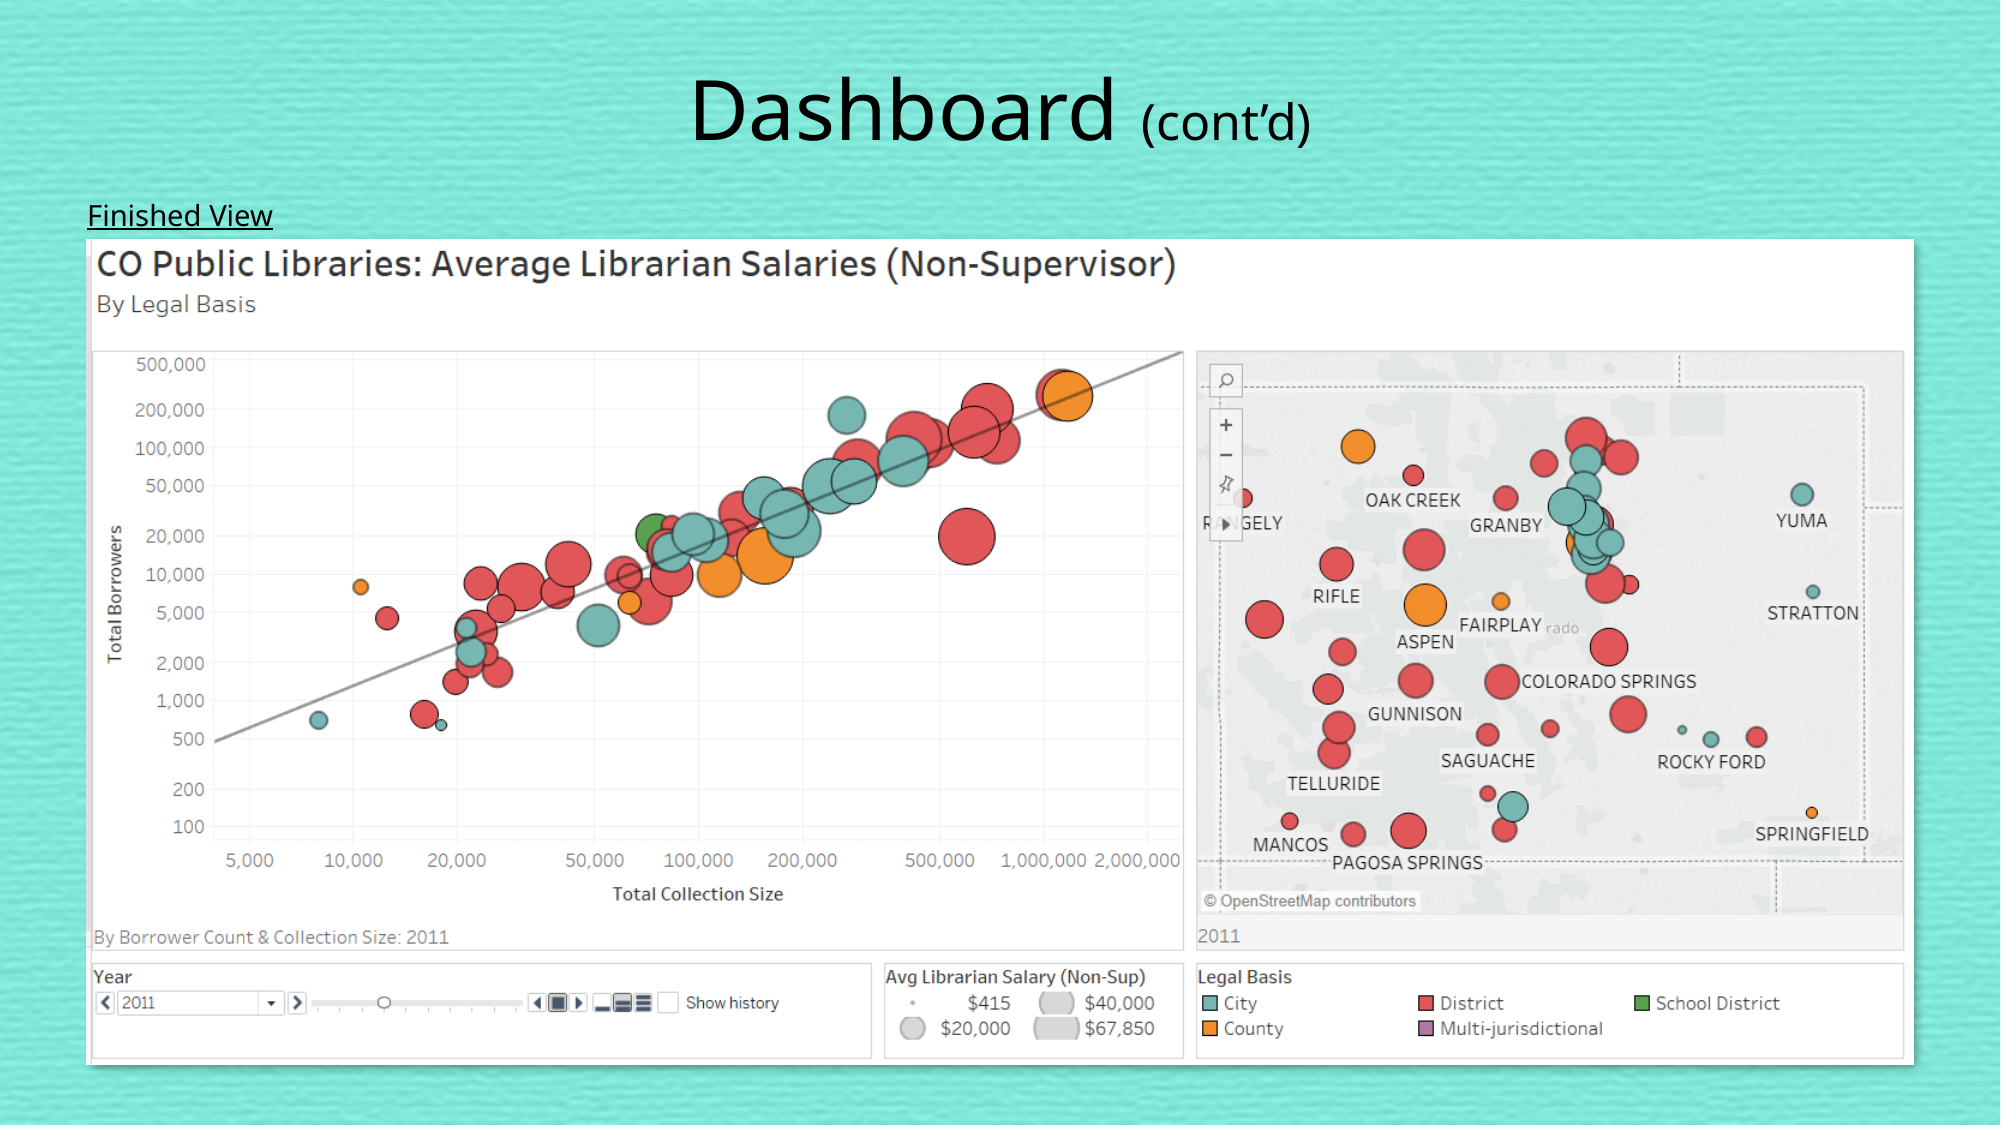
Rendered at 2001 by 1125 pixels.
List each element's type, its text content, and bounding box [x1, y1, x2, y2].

title Dashboard (cont’d) [137, 59, 1863, 236]
text_box Finished View [72, 189, 1753, 240]
picture [0, 0, 2001, 1125]
